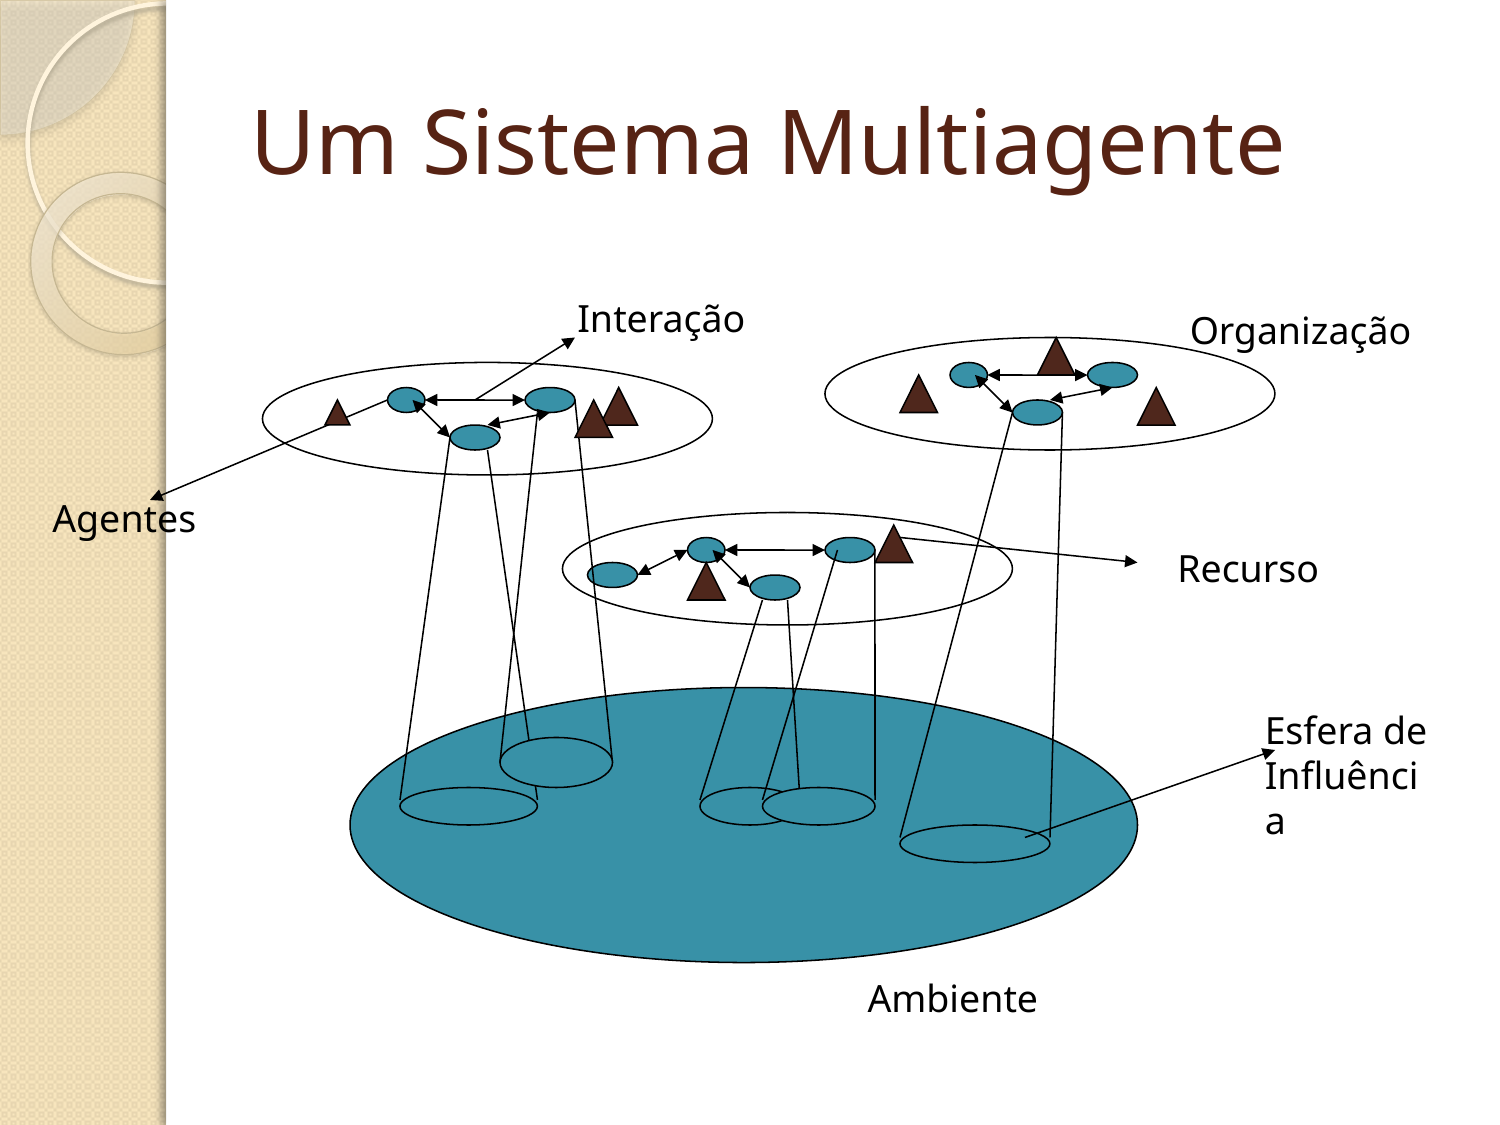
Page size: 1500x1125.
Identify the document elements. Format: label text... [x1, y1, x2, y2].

text_box [500, 737, 613, 788]
text_box [712, 549, 751, 588]
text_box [262, 362, 713, 476]
text_box [350, 687, 1138, 963]
text_box [699, 787, 782, 826]
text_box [824, 337, 1276, 451]
text_box [562, 512, 995, 625]
text_box Agentes [37, 487, 250, 548]
text_box Esfera de Influência [1250, 699, 1450, 850]
text_box Recurso [1162, 537, 1400, 598]
text_box [899, 825, 1050, 863]
text_box [399, 787, 538, 826]
text_box [899, 537, 1138, 568]
text_box [750, 575, 801, 601]
text_box Interação [562, 287, 800, 348]
text_box [762, 787, 876, 826]
title Um Sistema Multiagente [235, 45, 1466, 233]
text_box [724, 543, 826, 557]
text_box Ambiente [852, 967, 1054, 1028]
text_box [587, 562, 638, 588]
text_box [687, 562, 726, 601]
text_box [875, 525, 913, 563]
text_box Organização [1175, 299, 1438, 360]
text_box [687, 537, 725, 563]
text_box [875, 538, 1013, 621]
text_box [637, 549, 688, 575]
text_box [825, 537, 876, 563]
